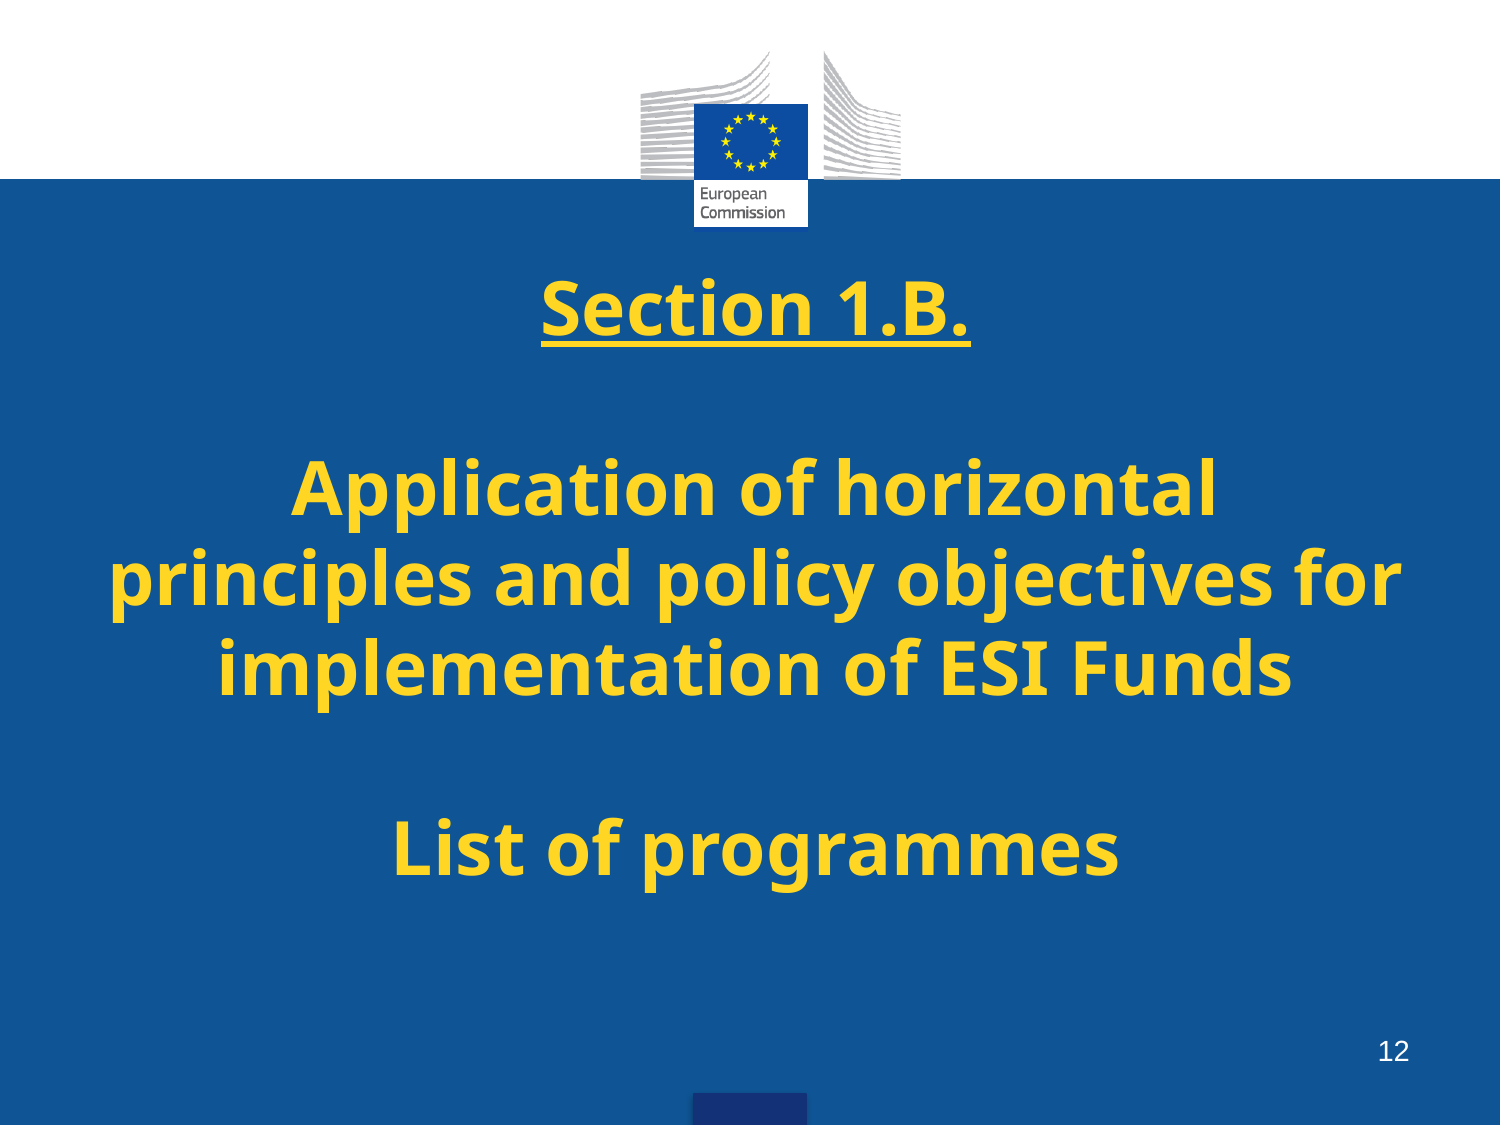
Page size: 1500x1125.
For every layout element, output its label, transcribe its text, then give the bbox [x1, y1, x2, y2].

title Section 1.B. Application of horizontal principles and policy objectives for implementation of ESI Funds List of programmes [29, 269, 1424, 613]
slide_number 12 [1074, 1024, 1426, 1103]
